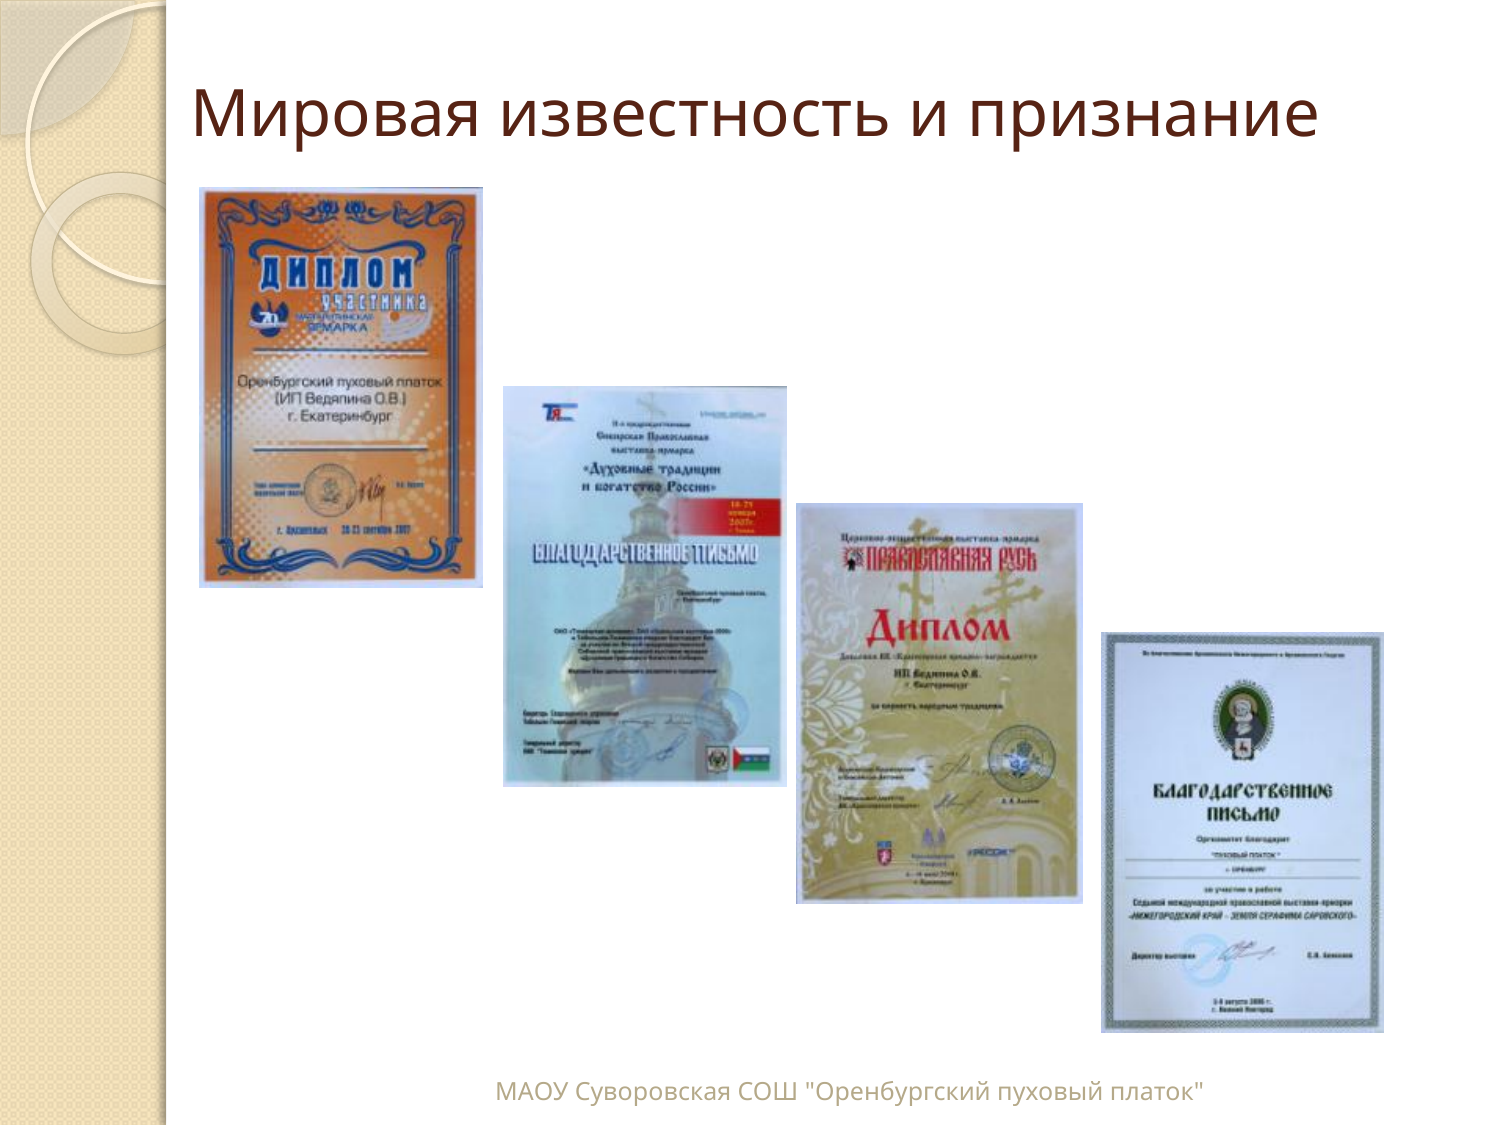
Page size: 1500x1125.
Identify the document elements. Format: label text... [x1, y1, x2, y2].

picture [1101, 632, 1384, 1034]
title Мировая известность и признание [175, 45, 1466, 176]
footer МАОУ Суворовская СОШ "Оренбургский пуховый платок" [480, 1034, 1413, 1113]
picture [796, 503, 1083, 905]
picture [503, 386, 788, 787]
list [198, 187, 483, 588]
